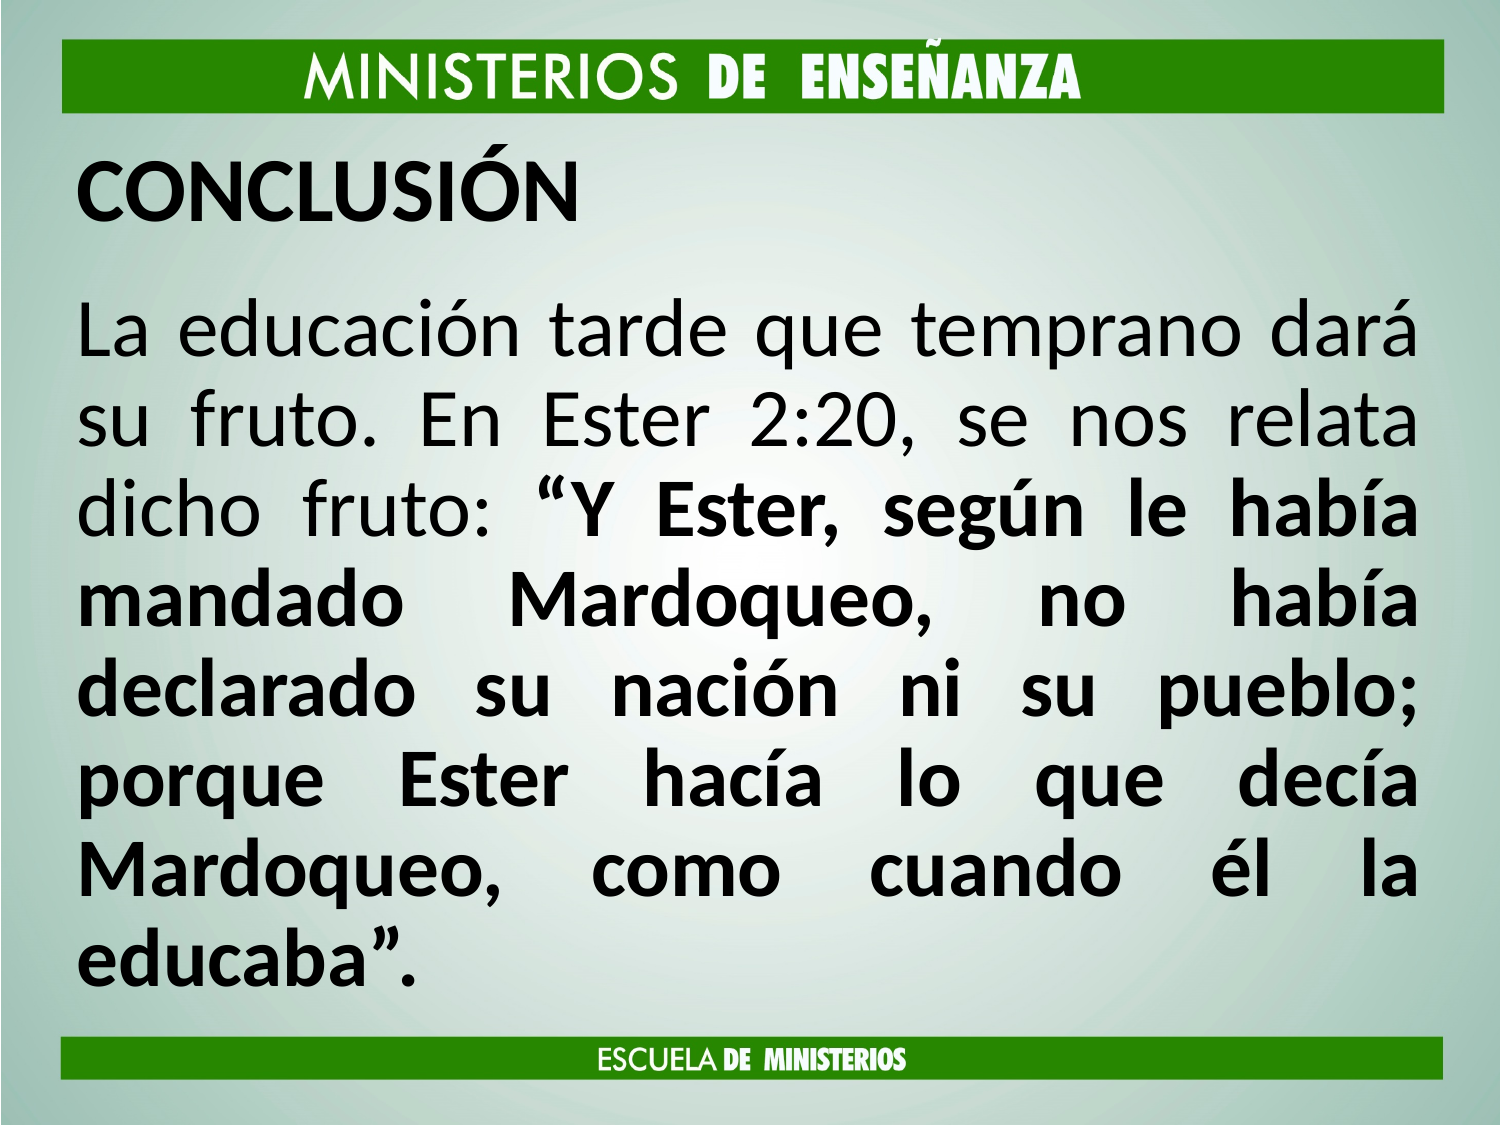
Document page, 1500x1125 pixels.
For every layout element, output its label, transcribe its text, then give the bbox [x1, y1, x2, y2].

list La educación tarde que temprano dará su fruto. En Ester 2:20, se nos relata dicho fruto: “Y Ester, según le había mandado Mardoqueo, no había declarado su nación ni su pueblo; porque Ester hacía lo que decía Mardoqueo, como cuando él la educaba”. [61, 277, 1437, 991]
title CONCLUSIÓN [61, 133, 1437, 250]
